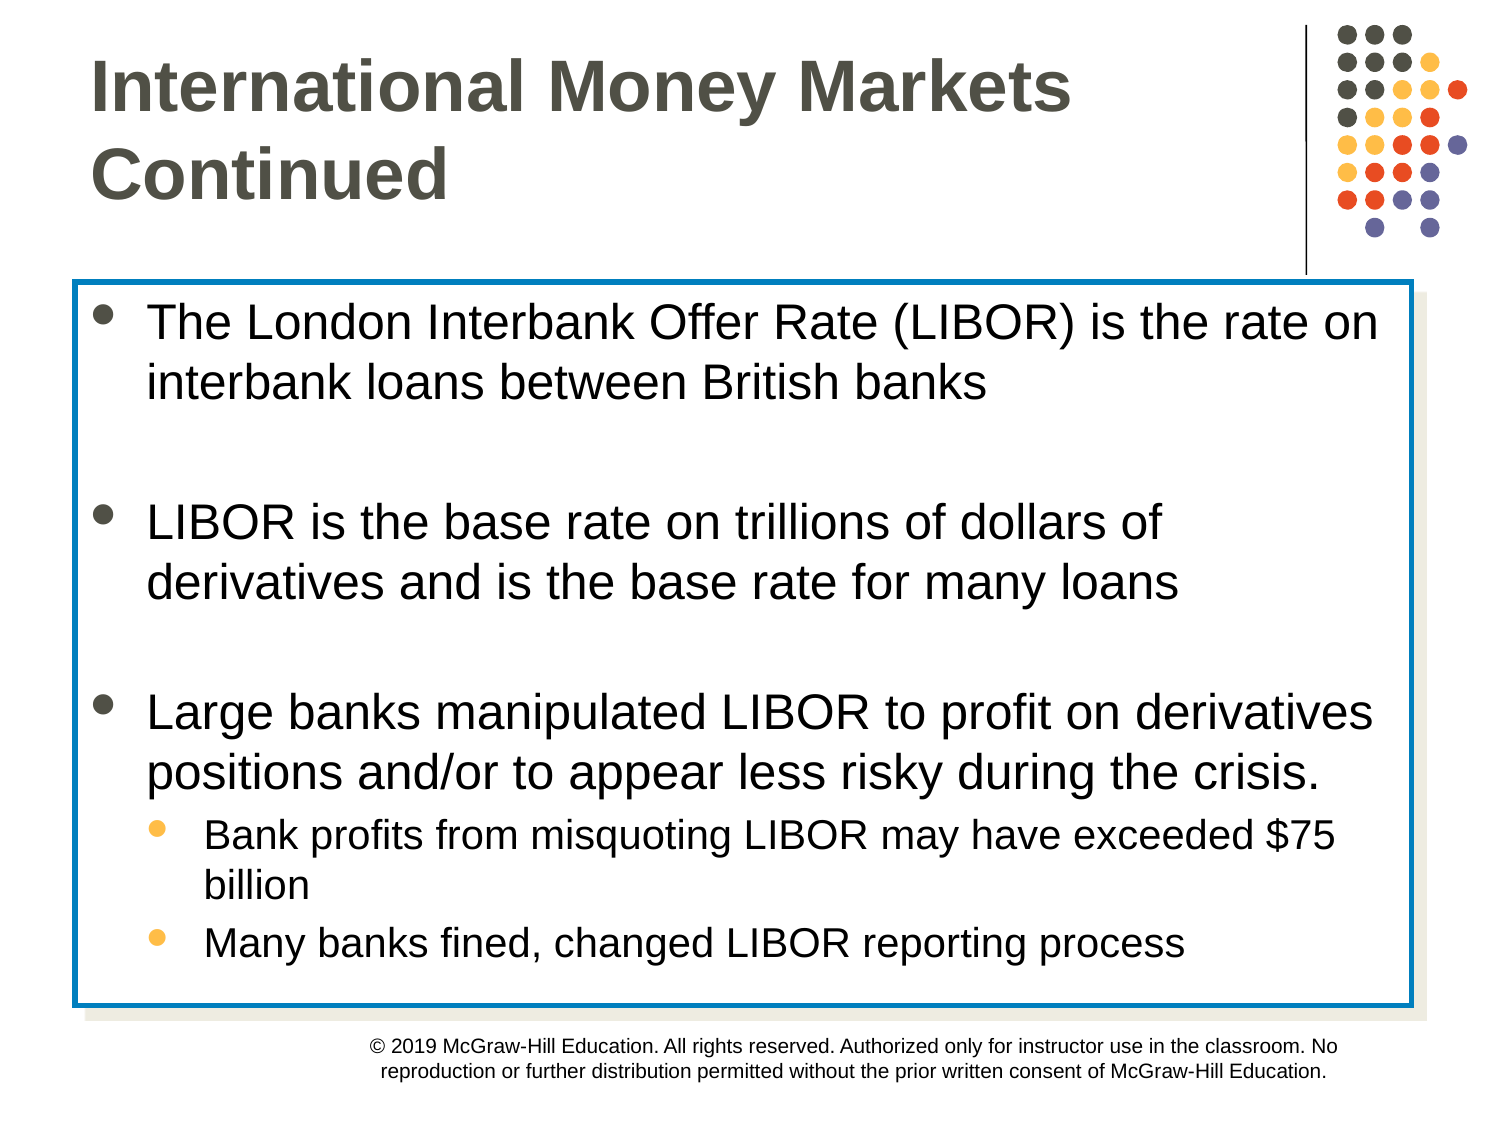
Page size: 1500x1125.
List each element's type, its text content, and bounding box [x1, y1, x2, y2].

list The London Interbank Offer Rate (LIBOR) is the rate on interbank loans between British banks LIBOR is the base rate on trillions of dollars of derivatives and is the base rate for many loans Large banks manipulated LIBOR to profit on derivatives positions and/or to appear less risky during the crisis. Bank profits from misquoting LIBOR may have exceeded $75 billion Many banks fined, changed LIBOR reporting process [75, 282, 1412, 1006]
title International Money Markets Continued [75, 20, 1313, 233]
footer © 2019 McGraw-Hill Education. All rights reserved. Authorized only for instructor use in the classroom. No reproduction or further distribution permitted without the prior written consent of McGraw-Hill Education. [346, 1025, 1362, 1100]
